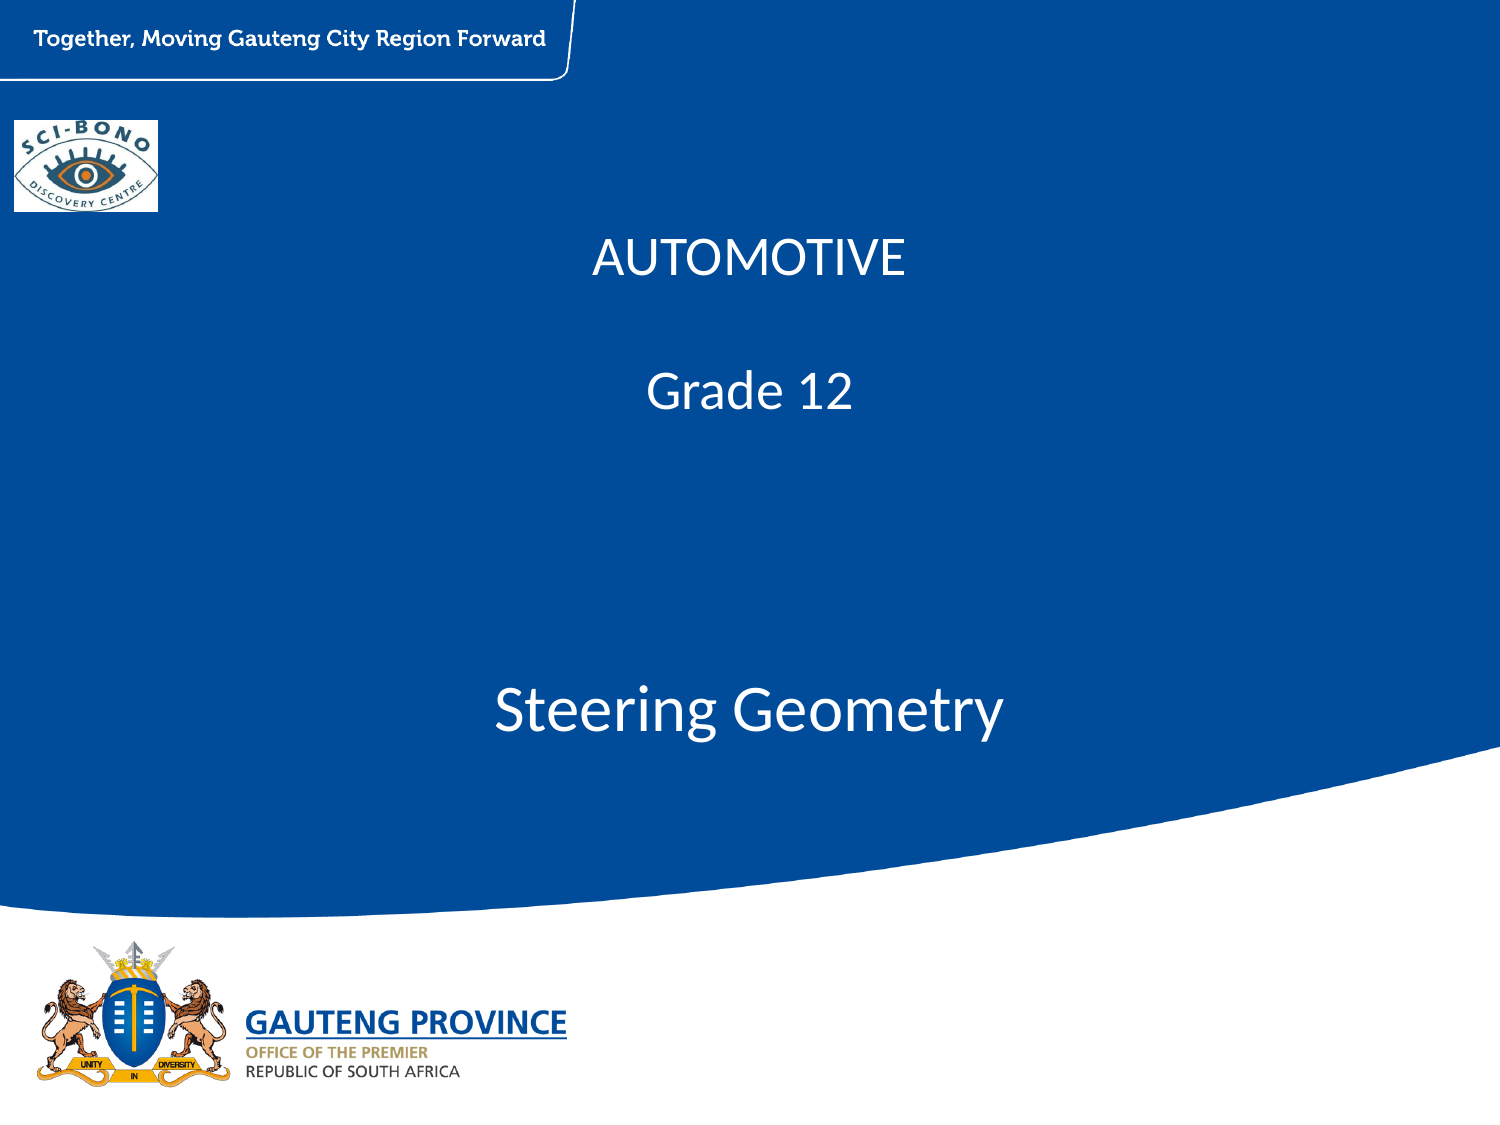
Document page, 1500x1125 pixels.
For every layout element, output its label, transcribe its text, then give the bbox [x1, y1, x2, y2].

picture [0, 0, 1500, 1125]
subtitle Steering Geometry [225, 563, 1275, 766]
title AUTOMOTIVE Grade 12 [112, 210, 1388, 430]
